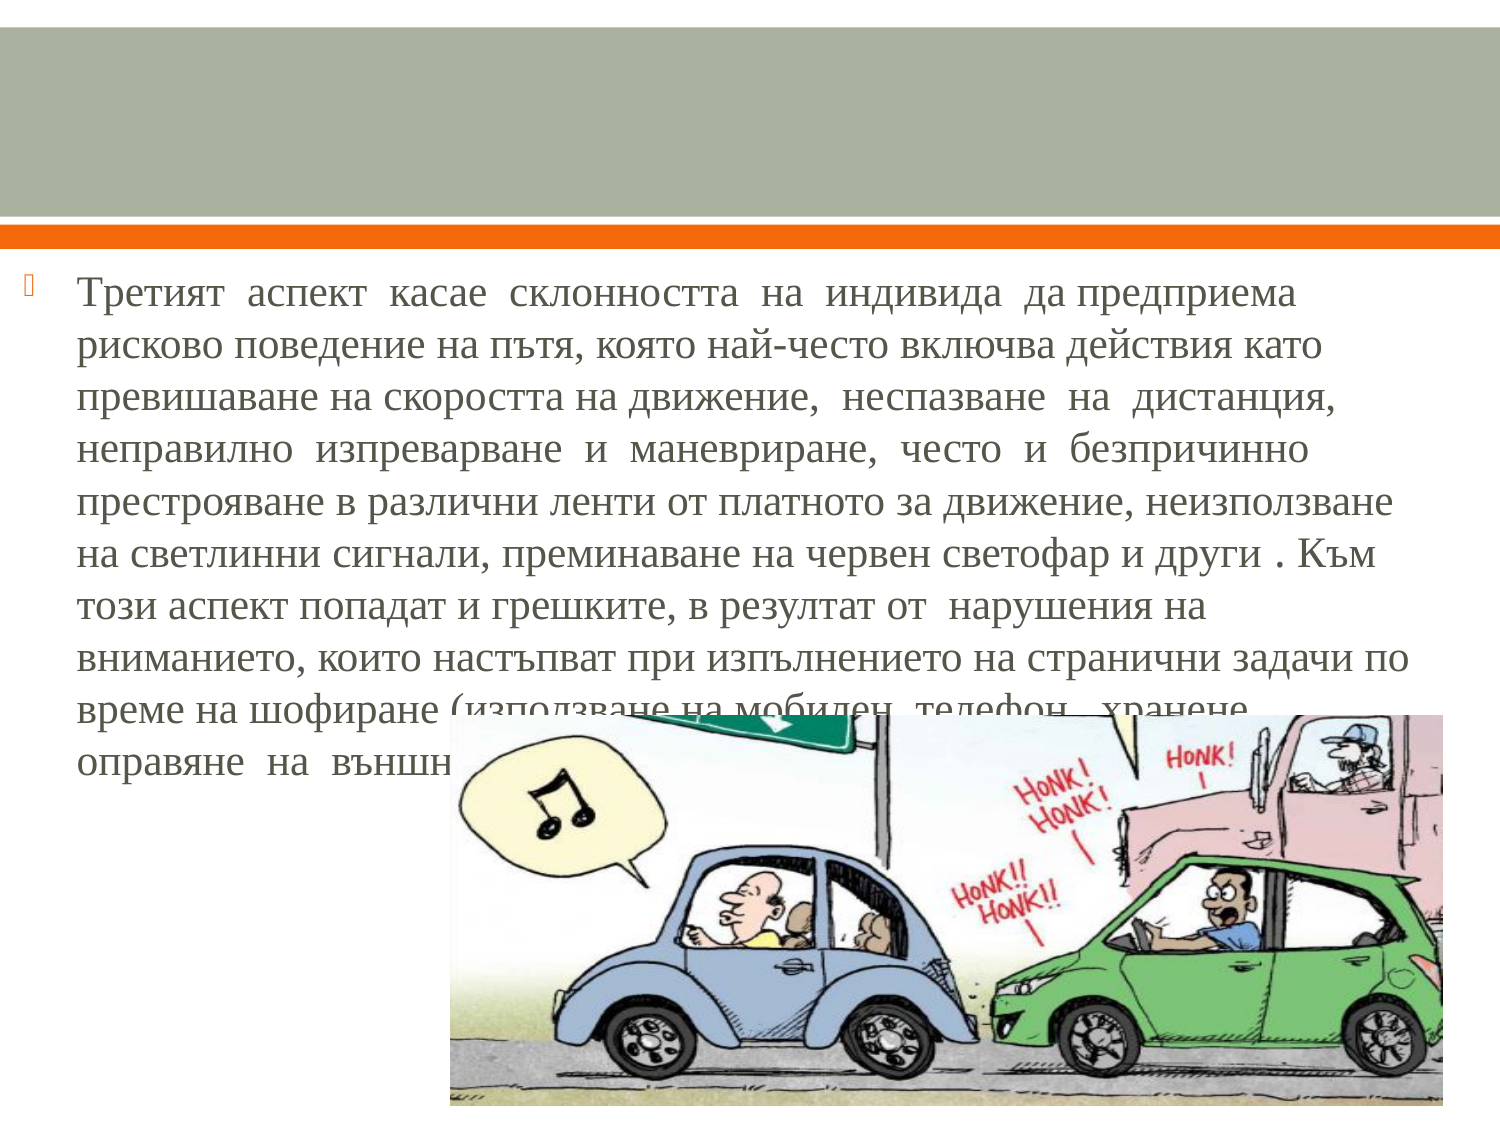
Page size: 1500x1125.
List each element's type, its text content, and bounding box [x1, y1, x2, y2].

list Третият аспект касае склонността на индивида да предприема рисково поведение на пътя, която най-често включва действия като превишаване на скоростта на движение, неспазване на дистанция, неправилно изпреварване и маневриране, често и безпричинно престрояване в различни ленти от платното за движение, неизползване на светлинни сигнали, преминаване на червен светофар и други . Към този аспект попадат и грешките, в резултат от нарушения на вниманието, които настъпват при изпълнението на странични задачи по време на шофиране (използване на мобилен телефон, хранене, оправяне на външния вид, пушене, пускане на музика и други). [8, 255, 1447, 799]
picture [450, 715, 1444, 1107]
